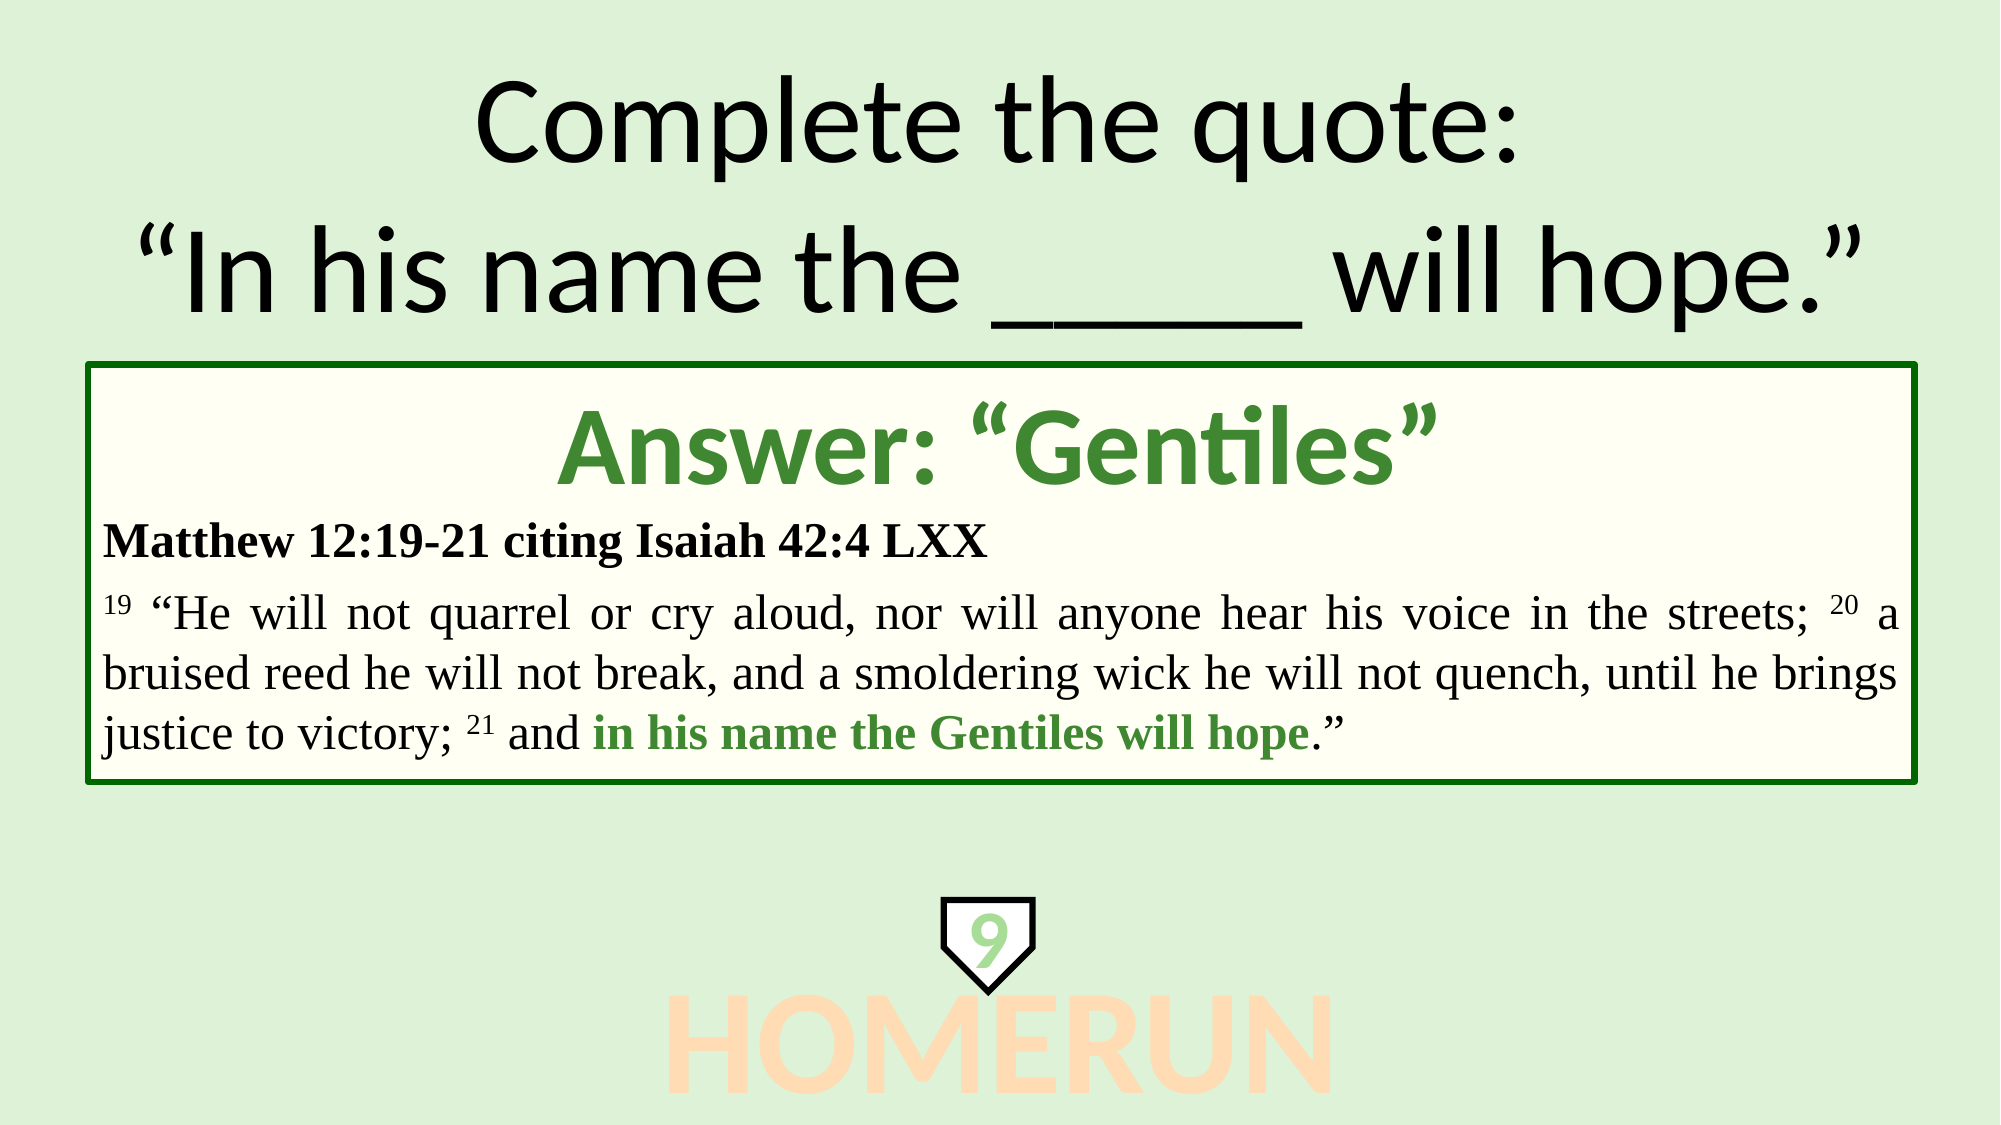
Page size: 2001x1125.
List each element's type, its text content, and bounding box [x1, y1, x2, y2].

text_box [942, 898, 951, 956]
text_box Complete the quote: “In his name the _____ will hope.” [24, 29, 1976, 345]
text_box 9 [951, 878, 1025, 994]
text_box Answer: “Gentiles” Matthew 12:19-21 citing Isaiah 42:4 LXX 19 “He will not quarrel or cry aloud, nor will anyone hear his voice in the streets; 20 a bruised reed he will not break, and a smoldering wick he will not quench, until he brings justice to victory; 21 and in his name the Gentiles will hope.” [88, 364, 1915, 782]
text_box [1025, 898, 1034, 957]
text_box HOMERUN [646, 936, 1355, 1125]
